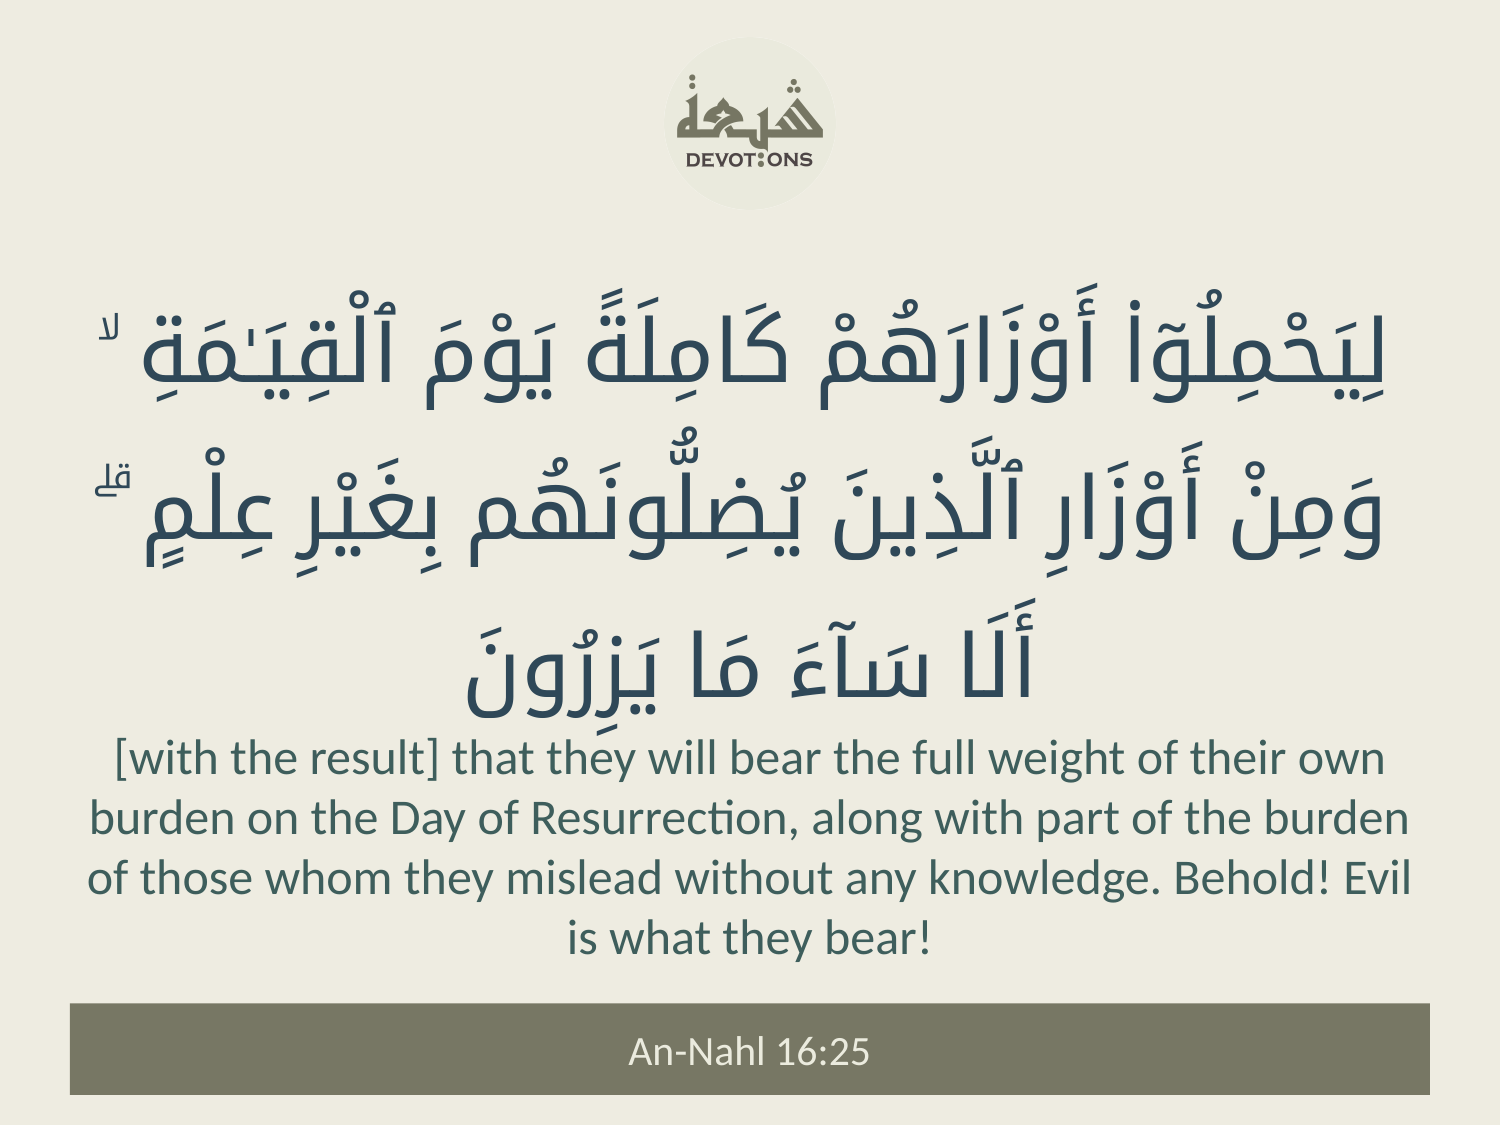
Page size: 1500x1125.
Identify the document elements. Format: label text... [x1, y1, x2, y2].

list لِيَحْمِلُوٓا۟ أَوْزَارَهُمْ كَامِلَةً يَوْمَ ٱلْقِيَـٰمَةِ ۙ وَمِنْ أَوْزَارِ ٱلَّذِينَ يُضِلُّونَهُم بِغَيْرِ عِلْمٍ ۗ أَلَا سَآءَ مَا يَزِرُونَ [with the result] that they will bear the full weight of their own burden on the Day of Resurrection, along with part of the burden of those whom they mislead without any knowledge. Behold! Evil is what they bear! [69, 203, 1430, 1003]
list An-Nahl 16:25 [69, 1003, 1430, 1095]
picture [656, 29, 844, 203]
